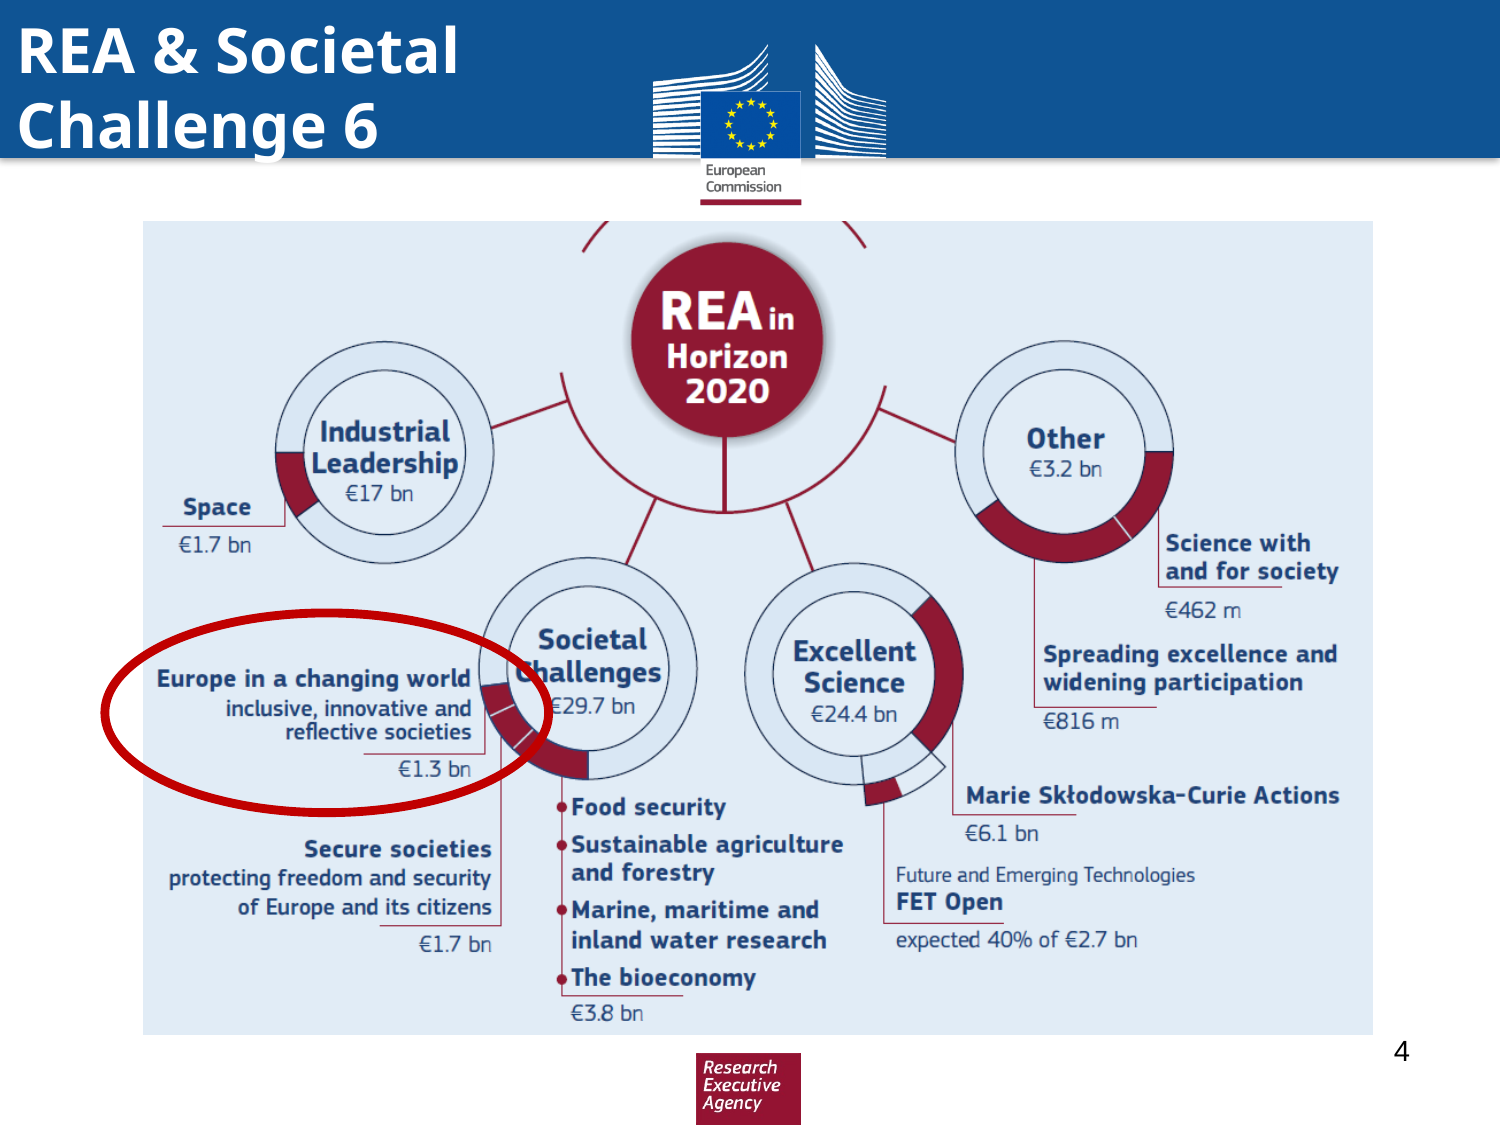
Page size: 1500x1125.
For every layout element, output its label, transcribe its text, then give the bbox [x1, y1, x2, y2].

text_box REA & Societal Challenge 6 [1, 3, 801, 159]
picture [143, 221, 1373, 1035]
picture [650, 42, 887, 206]
slide_number 4 [1074, 1024, 1425, 1103]
picture [696, 1053, 801, 1125]
text_box [104, 660, 138, 766]
